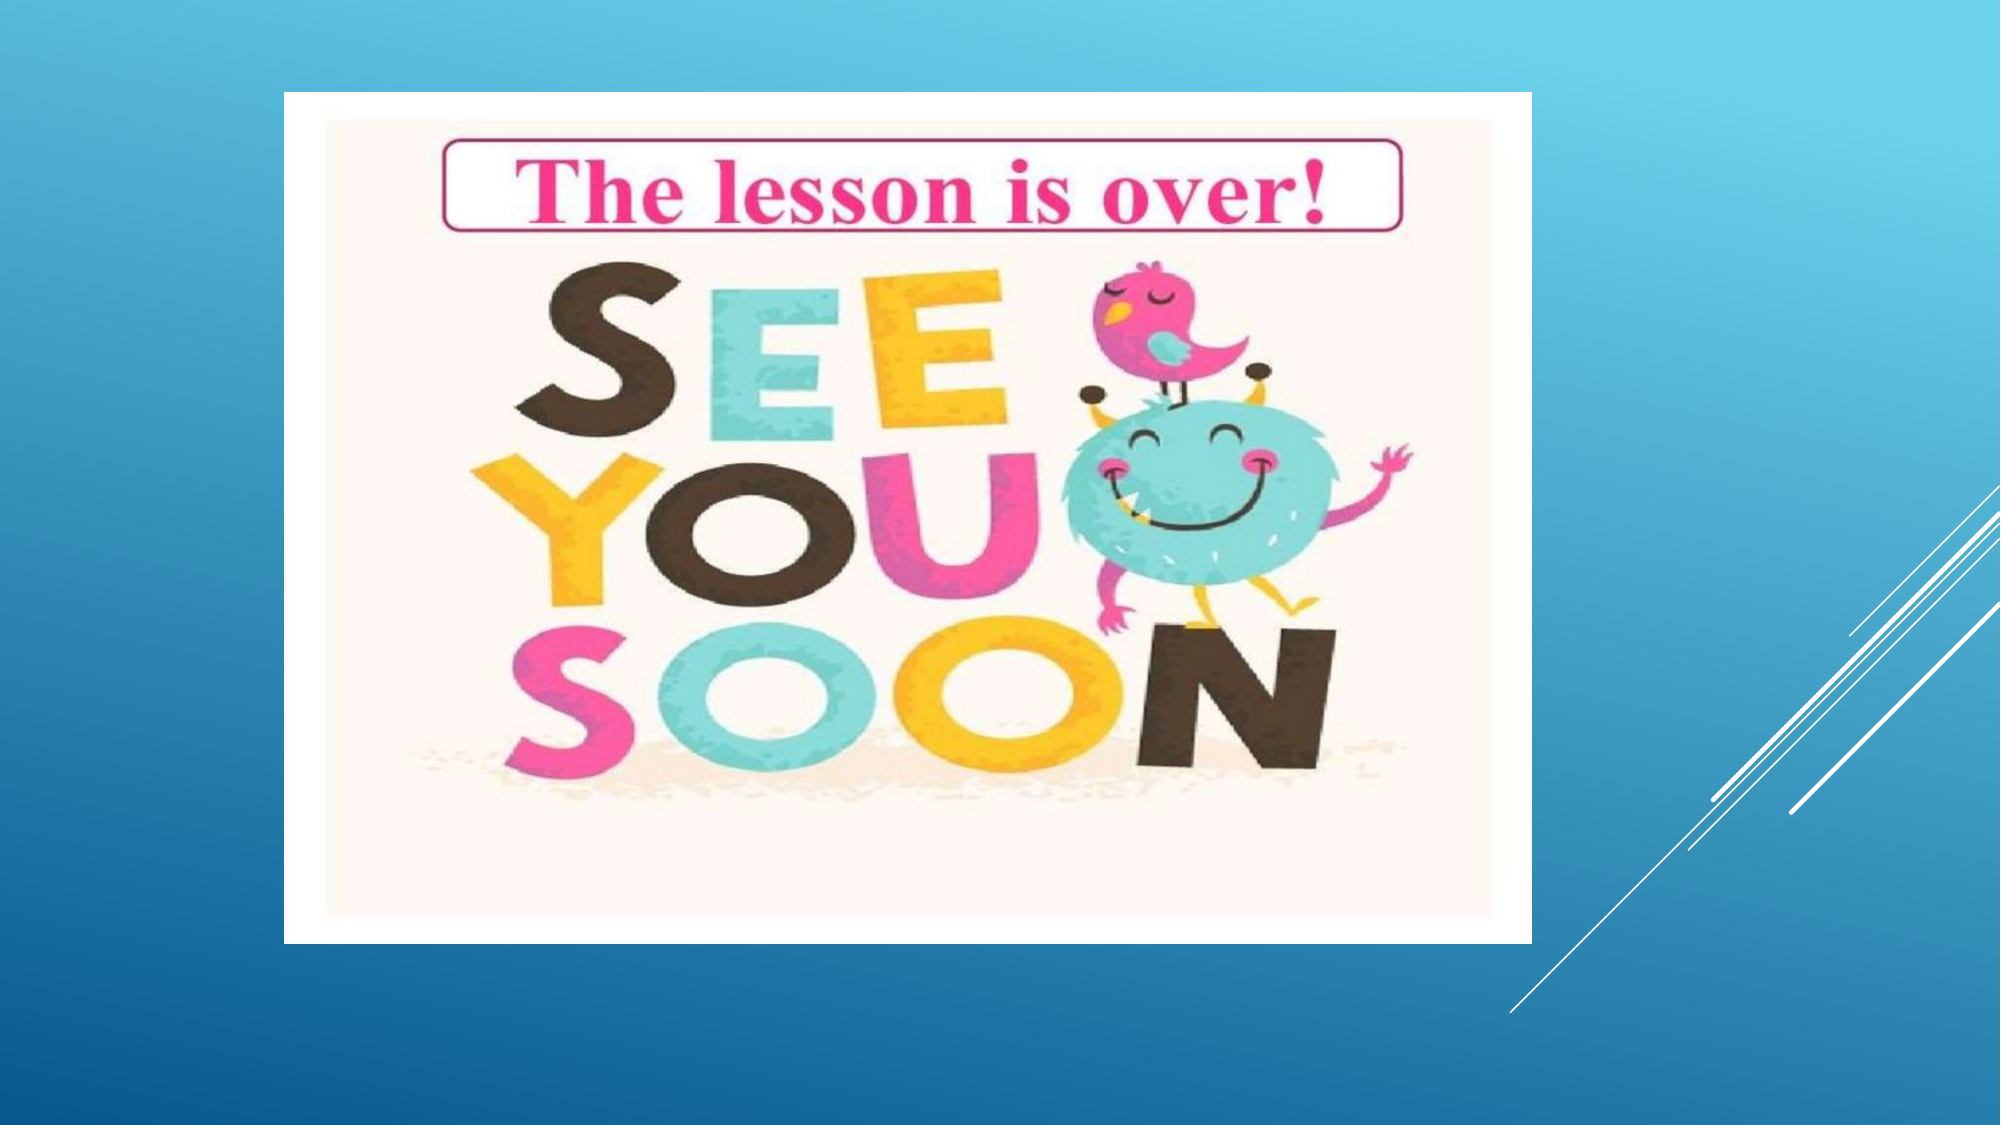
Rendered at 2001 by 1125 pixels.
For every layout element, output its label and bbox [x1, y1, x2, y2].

list [284, 92, 1532, 945]
